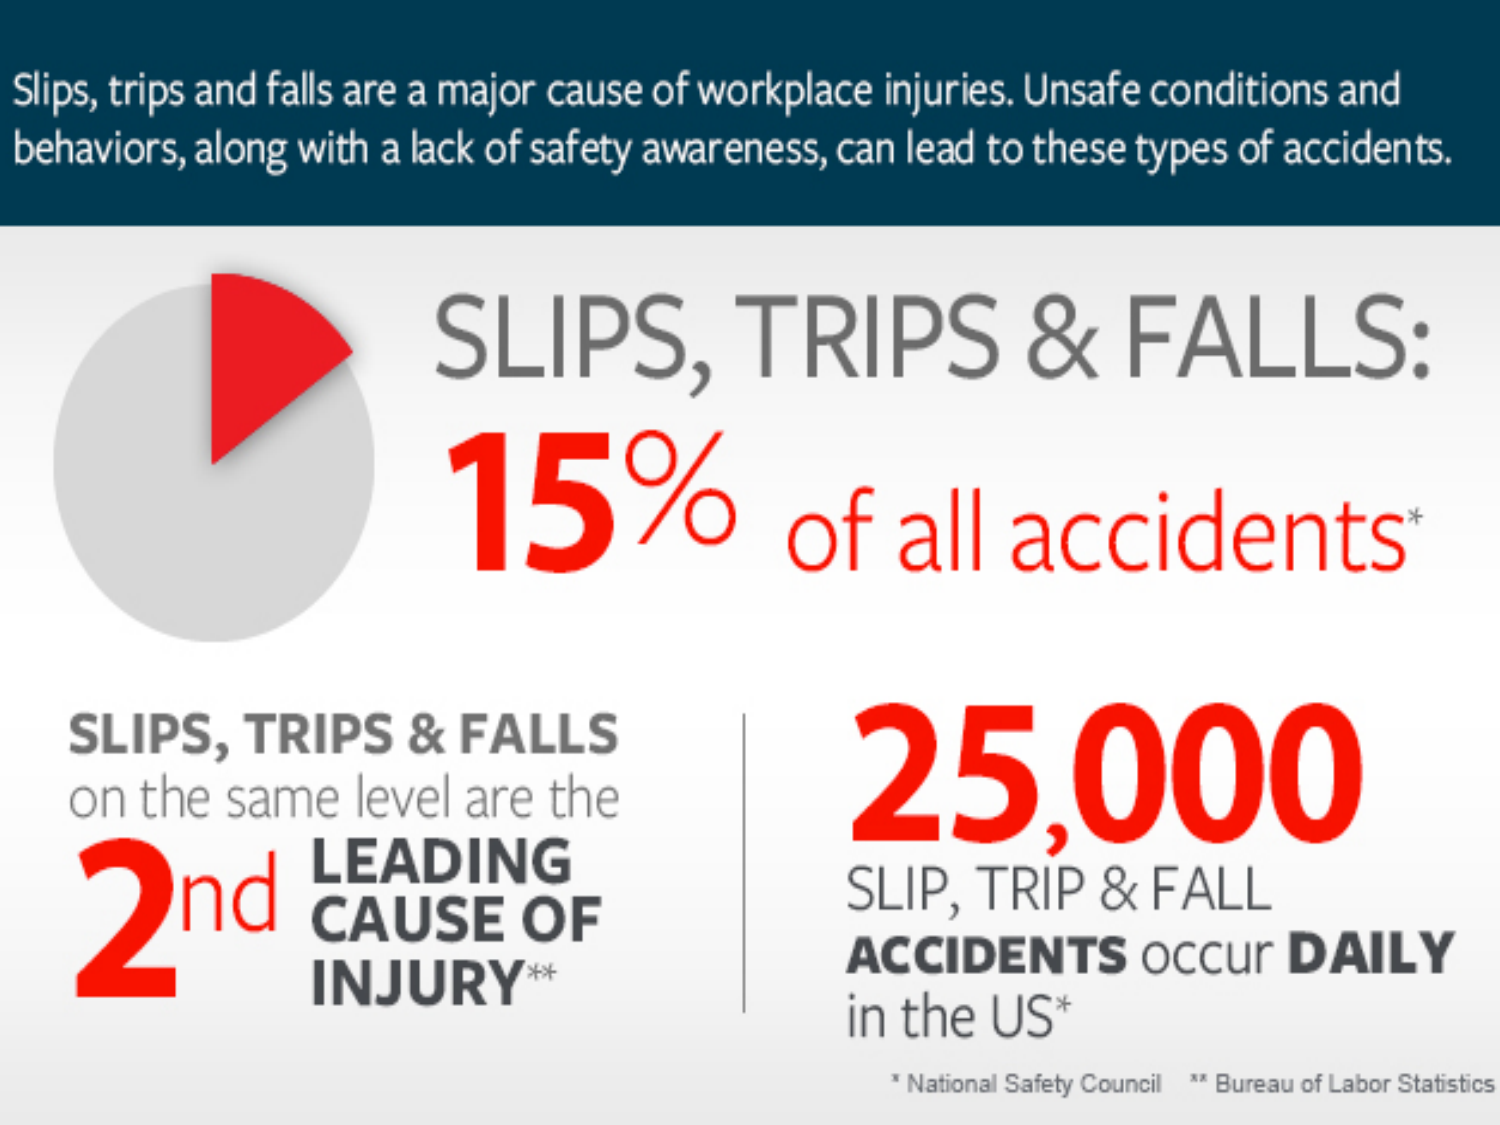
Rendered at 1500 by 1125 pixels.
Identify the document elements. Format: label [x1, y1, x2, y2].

picture [365, 80, 396, 107]
picture [267, 69, 307, 107]
picture [908, 128, 934, 165]
picture [408, 80, 427, 107]
picture [266, 138, 288, 176]
picture [987, 133, 1023, 165]
picture [546, 80, 642, 107]
picture [1032, 128, 1126, 165]
picture [1135, 133, 1229, 176]
picture [298, 128, 367, 165]
picture [1051, 80, 1068, 107]
picture [484, 138, 506, 165]
picture [381, 138, 401, 165]
picture [499, 80, 520, 107]
picture [815, 80, 834, 107]
picture [15, 128, 113, 165]
picture [149, 80, 185, 118]
picture [752, 70, 783, 107]
picture [946, 72, 1013, 107]
picture [53, 80, 97, 118]
picture [1284, 130, 1348, 165]
picture [1351, 128, 1391, 165]
picture [109, 72, 145, 107]
picture [652, 80, 674, 107]
picture [925, 80, 942, 107]
picture [642, 138, 724, 165]
picture [877, 138, 894, 165]
picture [0, 226, 1500, 1125]
picture [1238, 128, 1274, 165]
picture [310, 70, 334, 107]
picture [834, 80, 872, 107]
picture [530, 128, 580, 165]
picture [937, 128, 975, 165]
picture [44, 72, 49, 107]
picture [195, 70, 257, 107]
picture [13, 70, 39, 107]
picture [1121, 80, 1140, 107]
picture [911, 72, 920, 117]
picture [1071, 69, 1121, 107]
picture [343, 80, 362, 107]
picture [1195, 70, 1329, 107]
picture [786, 70, 812, 118]
picture [1394, 138, 1411, 165]
picture [836, 138, 874, 165]
picture [1025, 72, 1047, 107]
picture [412, 128, 475, 165]
picture [724, 138, 827, 171]
picture [439, 72, 496, 118]
picture [1339, 70, 1401, 107]
picture [116, 130, 185, 171]
picture [886, 72, 910, 107]
picture [676, 69, 690, 107]
picture [195, 128, 264, 165]
picture [523, 80, 537, 107]
picture [508, 128, 523, 165]
picture [580, 133, 633, 176]
picture [697, 80, 748, 107]
picture [1150, 80, 1190, 107]
picture [1415, 133, 1451, 165]
